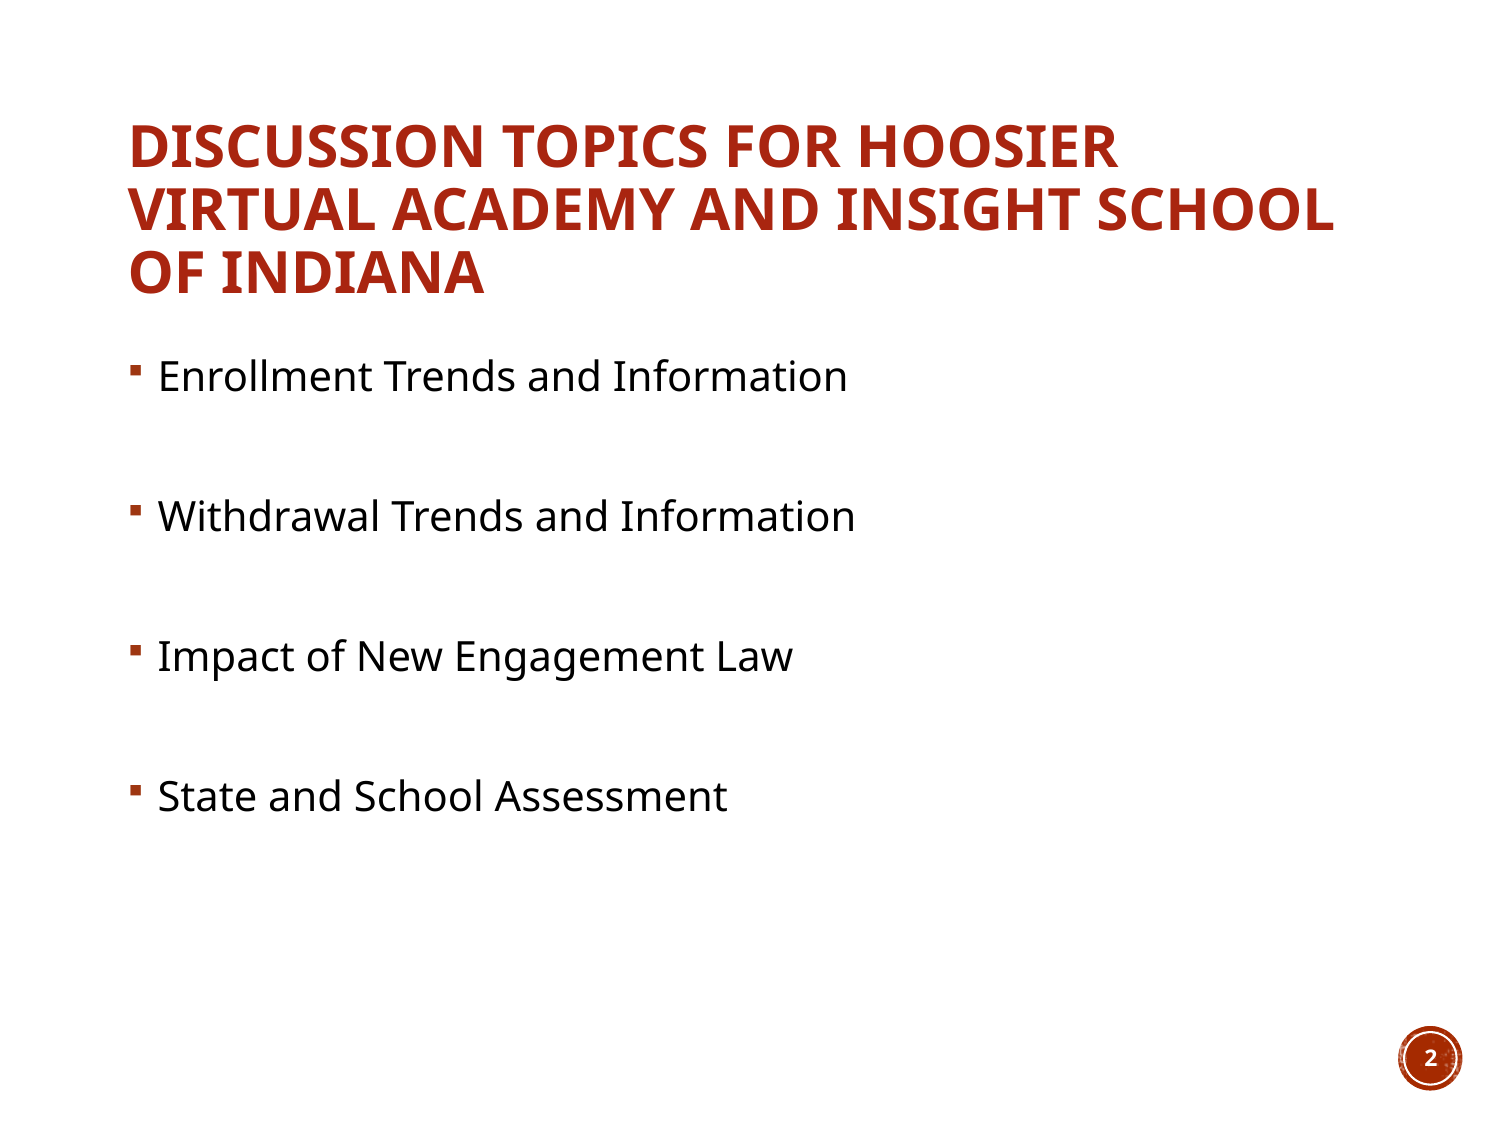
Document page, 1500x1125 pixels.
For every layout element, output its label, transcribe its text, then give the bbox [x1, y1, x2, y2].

slide_number 2 [1391, 1028, 1471, 1089]
list Enrollment Trends and Information Withdrawal Trends and Information Impact of New Engagement Law State and School Assessment [112, 348, 1388, 1013]
title Discussion Topics For Hoosier Virtual Academy and INSIGHT SCHOOL OF INDIANA [112, 79, 1388, 344]
